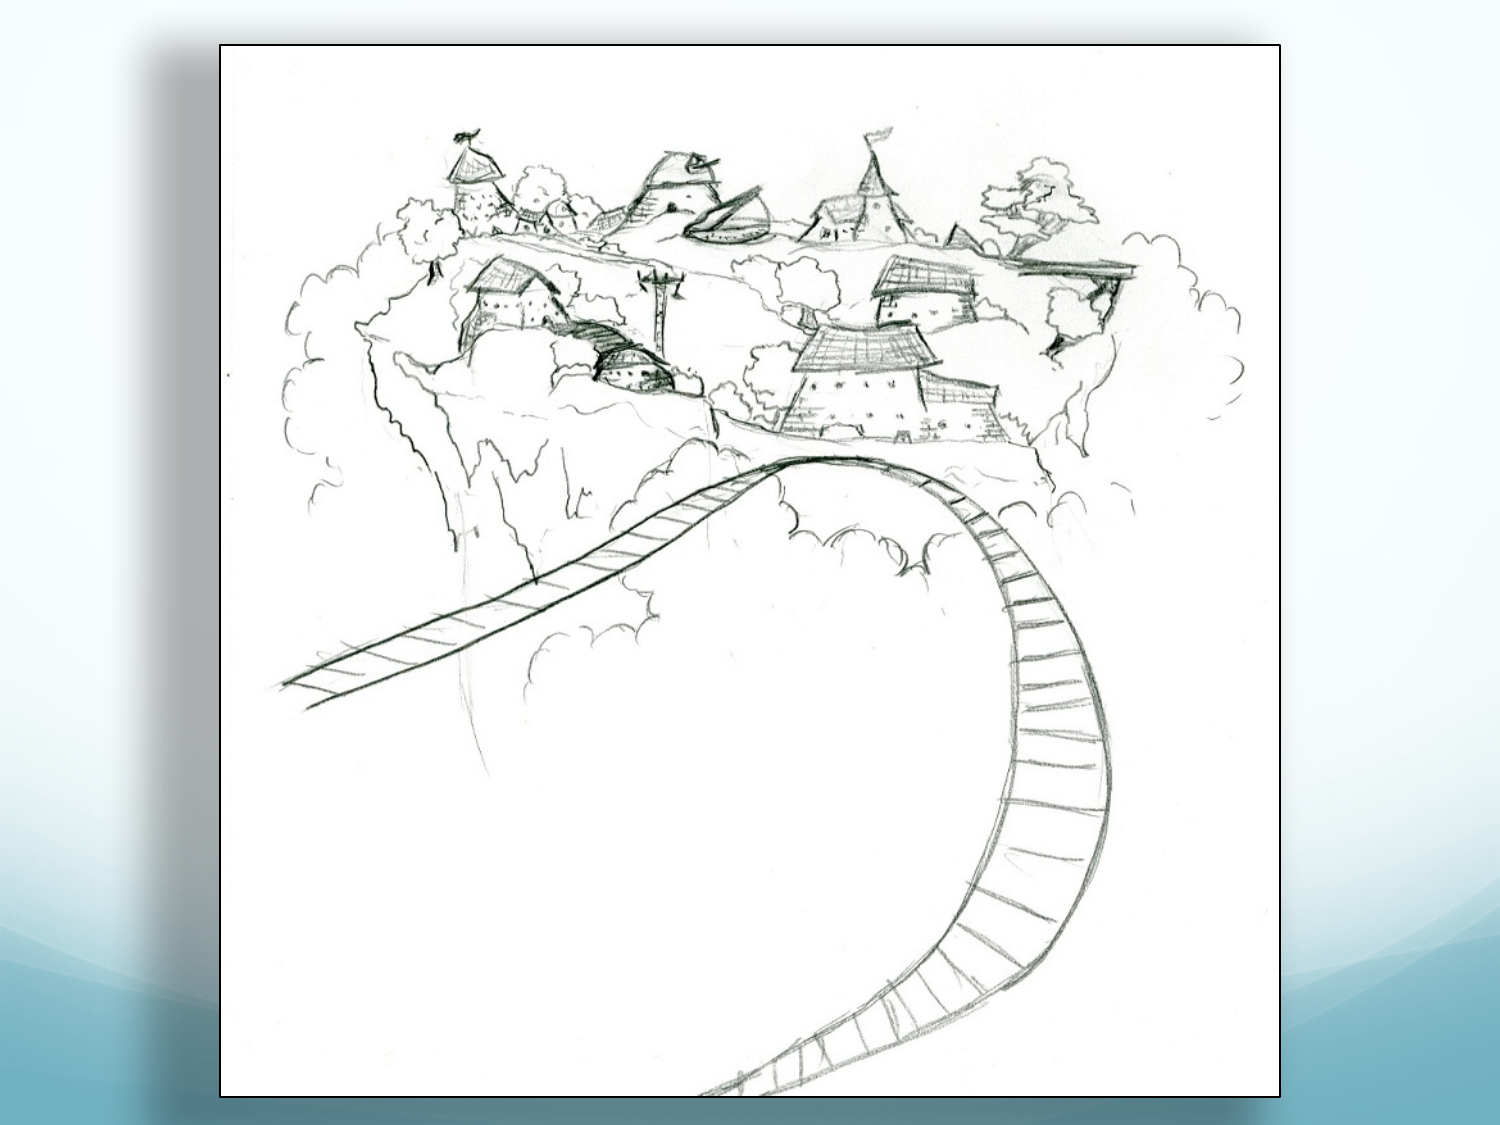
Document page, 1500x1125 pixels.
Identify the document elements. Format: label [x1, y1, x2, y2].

picture [220, 45, 1280, 1097]
